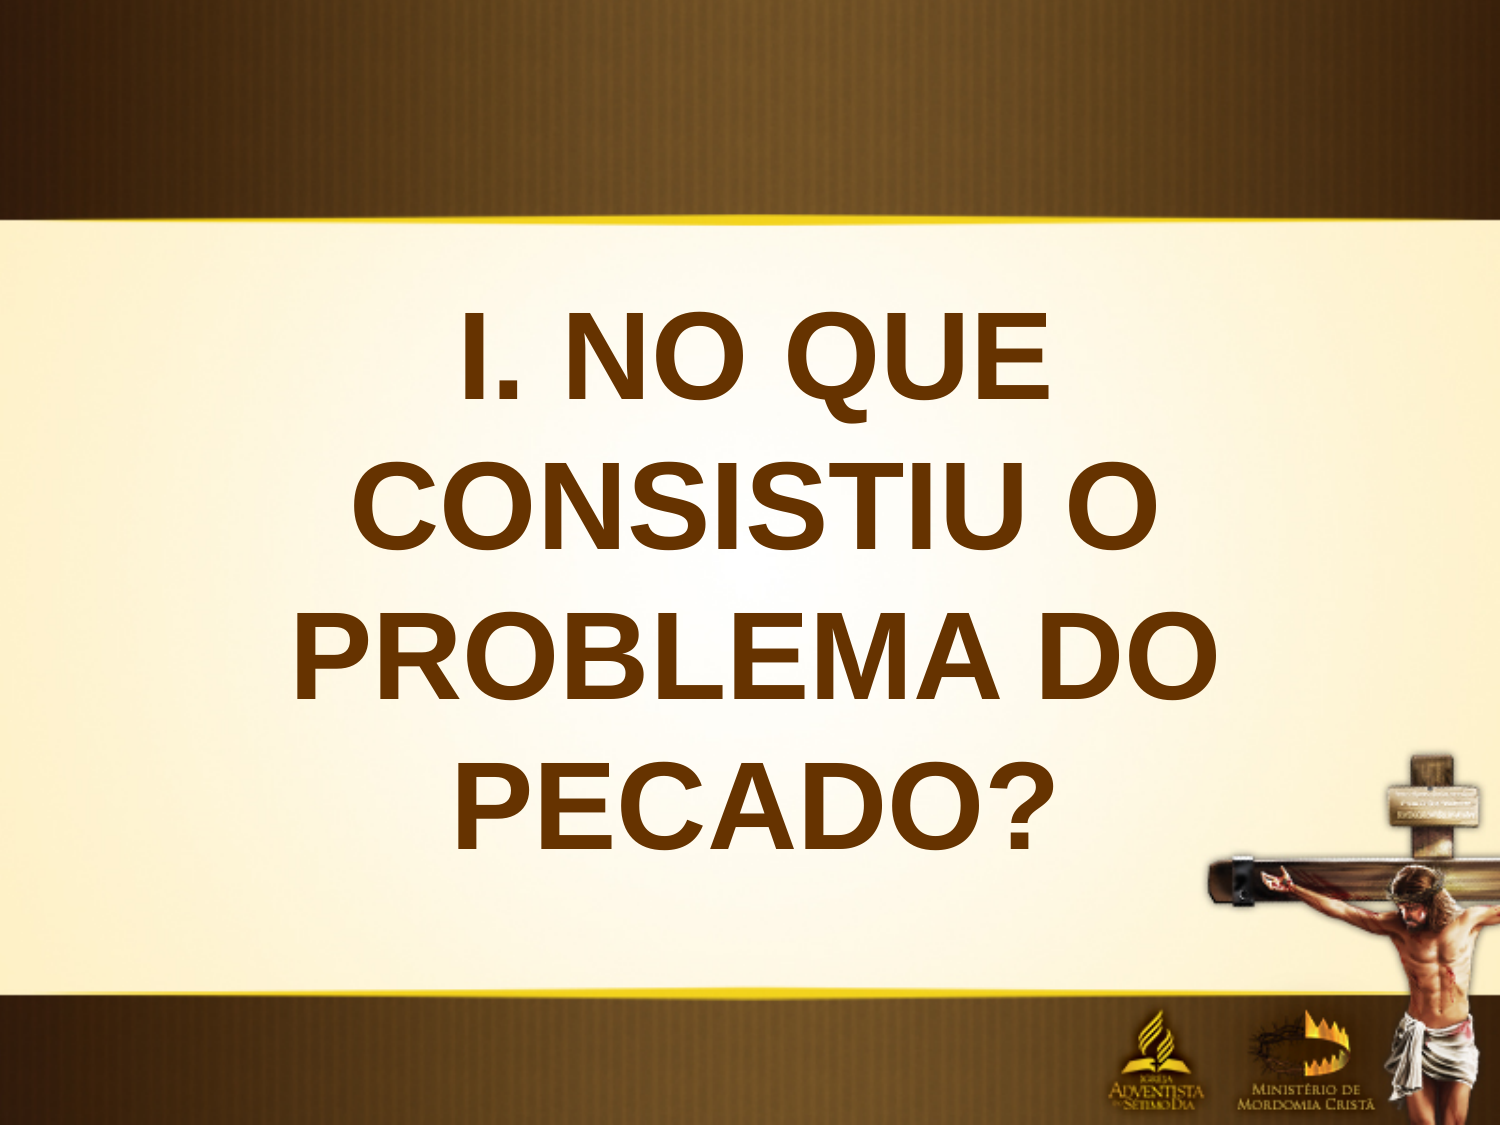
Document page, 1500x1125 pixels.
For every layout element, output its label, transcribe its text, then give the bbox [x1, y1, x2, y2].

text_box I. NO QUE CONSISTIU O PROBLEMA DO PECADO? [171, 267, 1341, 882]
picture [0, 0, 1500, 1125]
